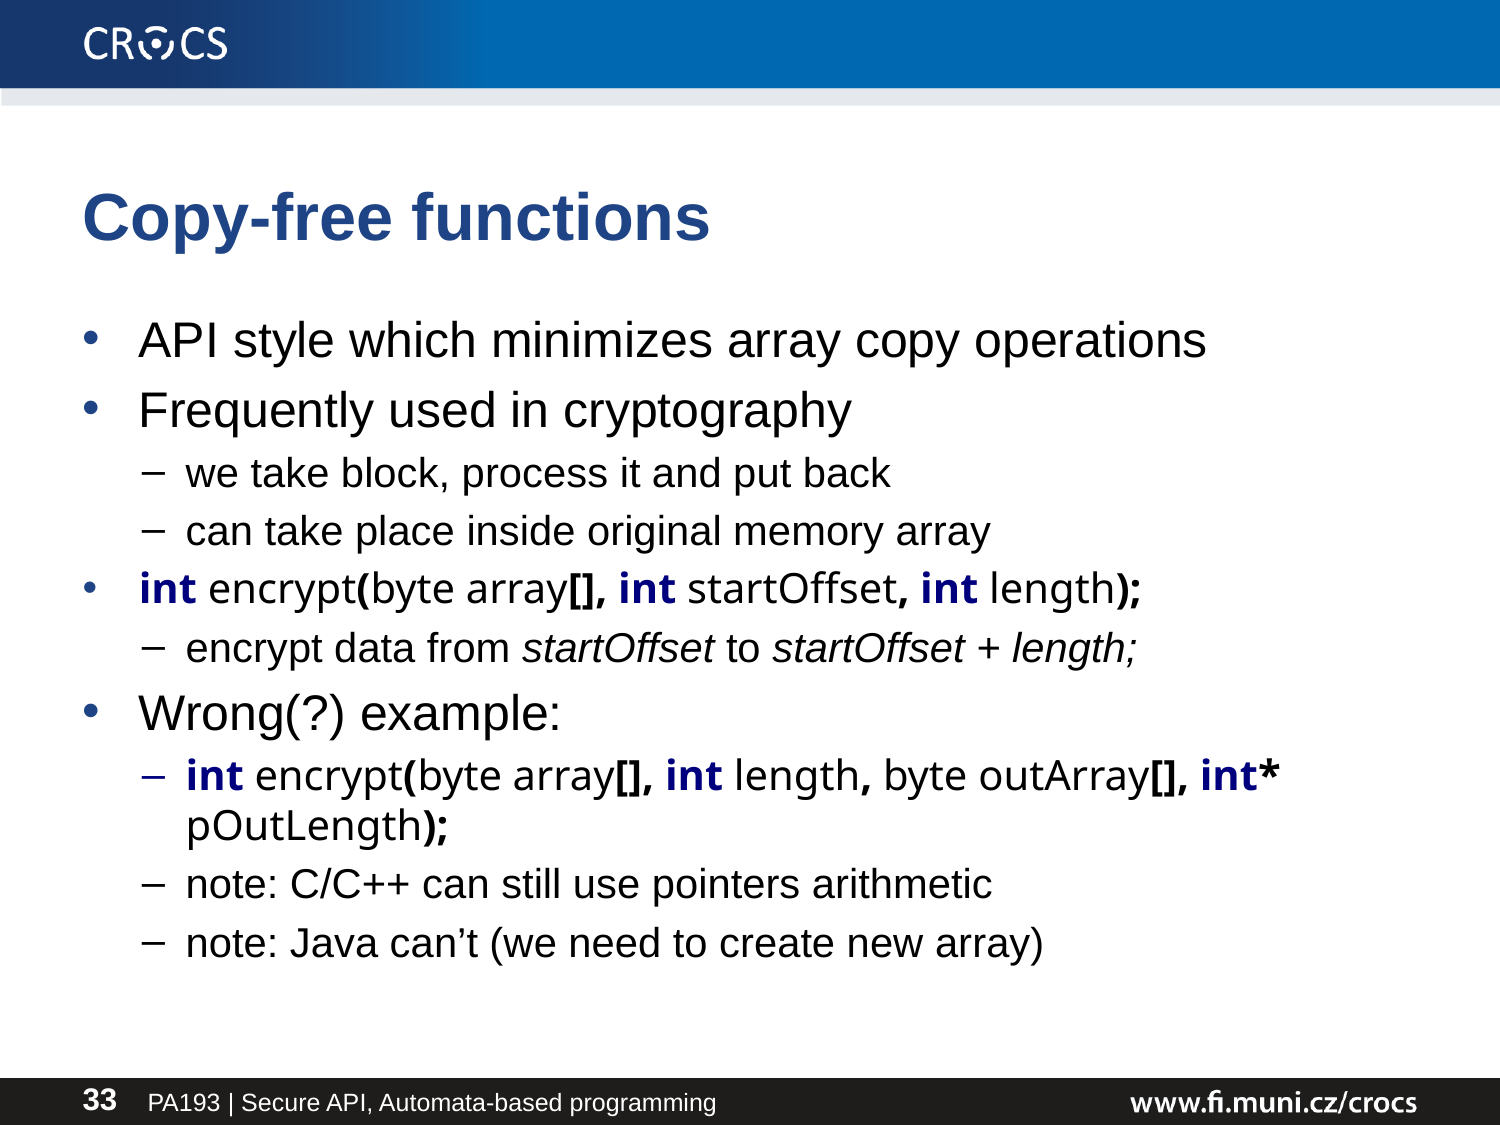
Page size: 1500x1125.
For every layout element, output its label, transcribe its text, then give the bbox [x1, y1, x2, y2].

title Copy-free functions [82, 148, 1433, 280]
picture [0, 0, 1500, 1125]
slide_number 33 [82, 1078, 148, 1125]
footer PA193 | Secure API, Automata-based programming [148, 1078, 987, 1125]
list API style which minimizes array copy operations Frequently used in cryptography we take block, process it and put back can take place inside original memory array int encrypt(byte array[], int startOffset, int length); encrypt data from startOffset to startOffset + length; Wrong(?) example: int encrypt(byte array[], int length, byte outArray[], int* pOutLength); note: C/C++ can still use pointers arithmetic note: Java can’t (we need to create new array) [82, 306, 1433, 988]
